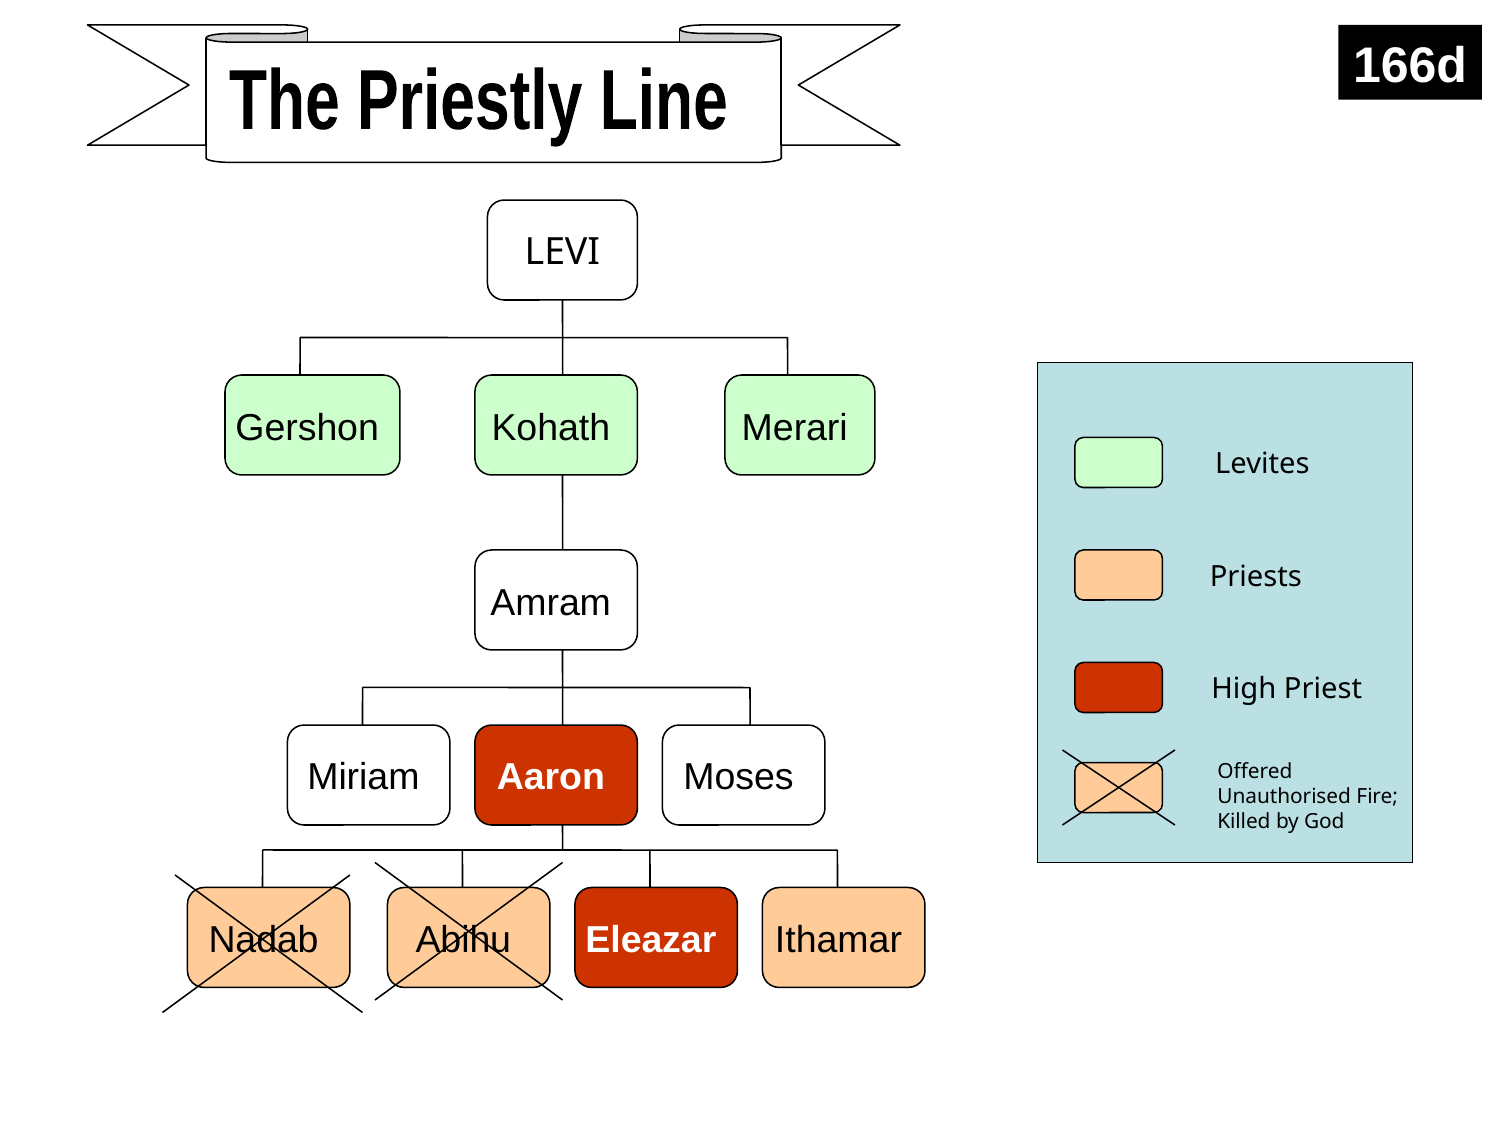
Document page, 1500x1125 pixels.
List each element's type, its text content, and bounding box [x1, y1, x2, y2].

text_box 166d [1338, 24, 1482, 100]
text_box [87, 24, 901, 163]
text_box Kohath [474, 375, 638, 475]
text_box [1074, 762, 1163, 813]
text_box High Priest [1196, 662, 1377, 713]
text_box Amram [474, 549, 638, 650]
text_box Merari [724, 375, 875, 475]
text_box Miriam [287, 725, 450, 826]
text_box Offered Unauthorised Fire; Killed by God [1202, 750, 1419, 840]
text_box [162, 874, 351, 1013]
text_box Levites [1200, 437, 1325, 488]
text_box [351, 874, 363, 1013]
text_box [1074, 437, 1163, 488]
text_box [1074, 662, 1163, 713]
text_box Aaron [474, 725, 638, 826]
text_box Gershon [225, 375, 400, 475]
text_box Moses [662, 725, 825, 826]
text_box Priests [1195, 549, 1317, 600]
text_box LEVI [487, 200, 638, 300]
text_box [1037, 362, 1413, 863]
text_box Ithamar [762, 887, 925, 988]
text_box [1074, 549, 1163, 601]
text_box Eleazar [574, 887, 738, 988]
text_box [374, 862, 563, 1001]
